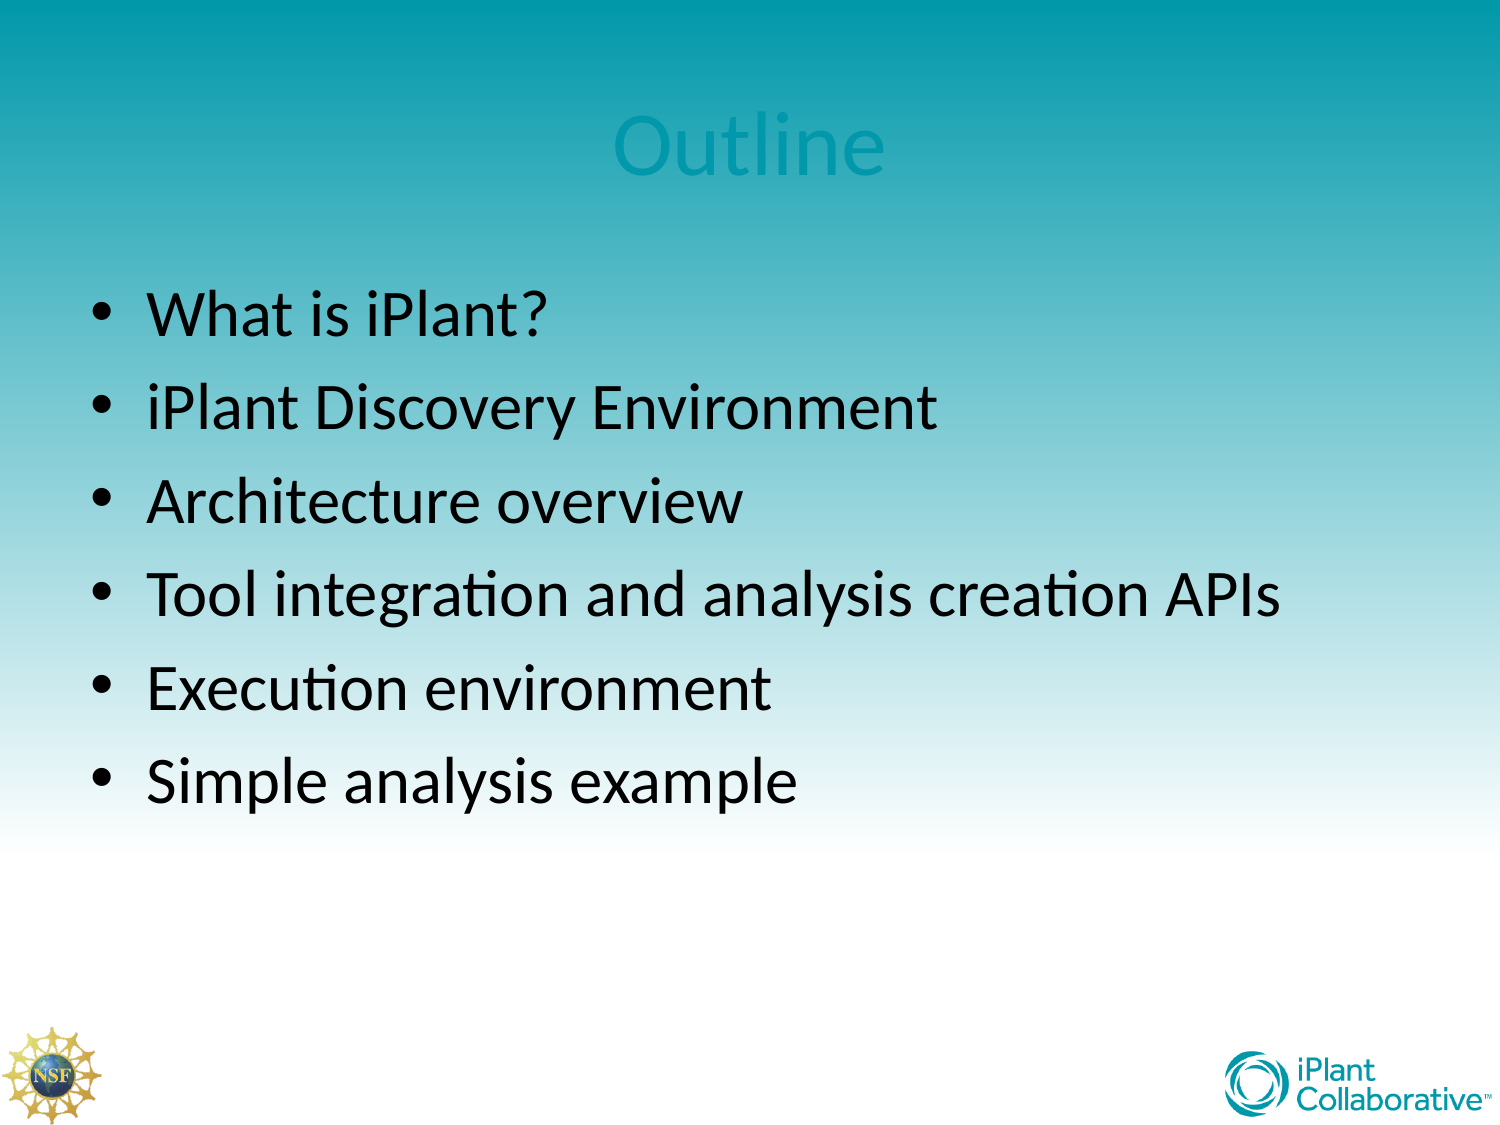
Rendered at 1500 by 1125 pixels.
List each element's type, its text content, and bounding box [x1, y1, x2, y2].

title Outline [75, 45, 1425, 233]
picture [0, 1023, 106, 1125]
list What is iPlant? iPlant Discovery Environment Architecture overview Tool integration and analysis creation APIs Execution environment Simple analysis example [75, 262, 1425, 1005]
picture [1221, 1048, 1494, 1119]
